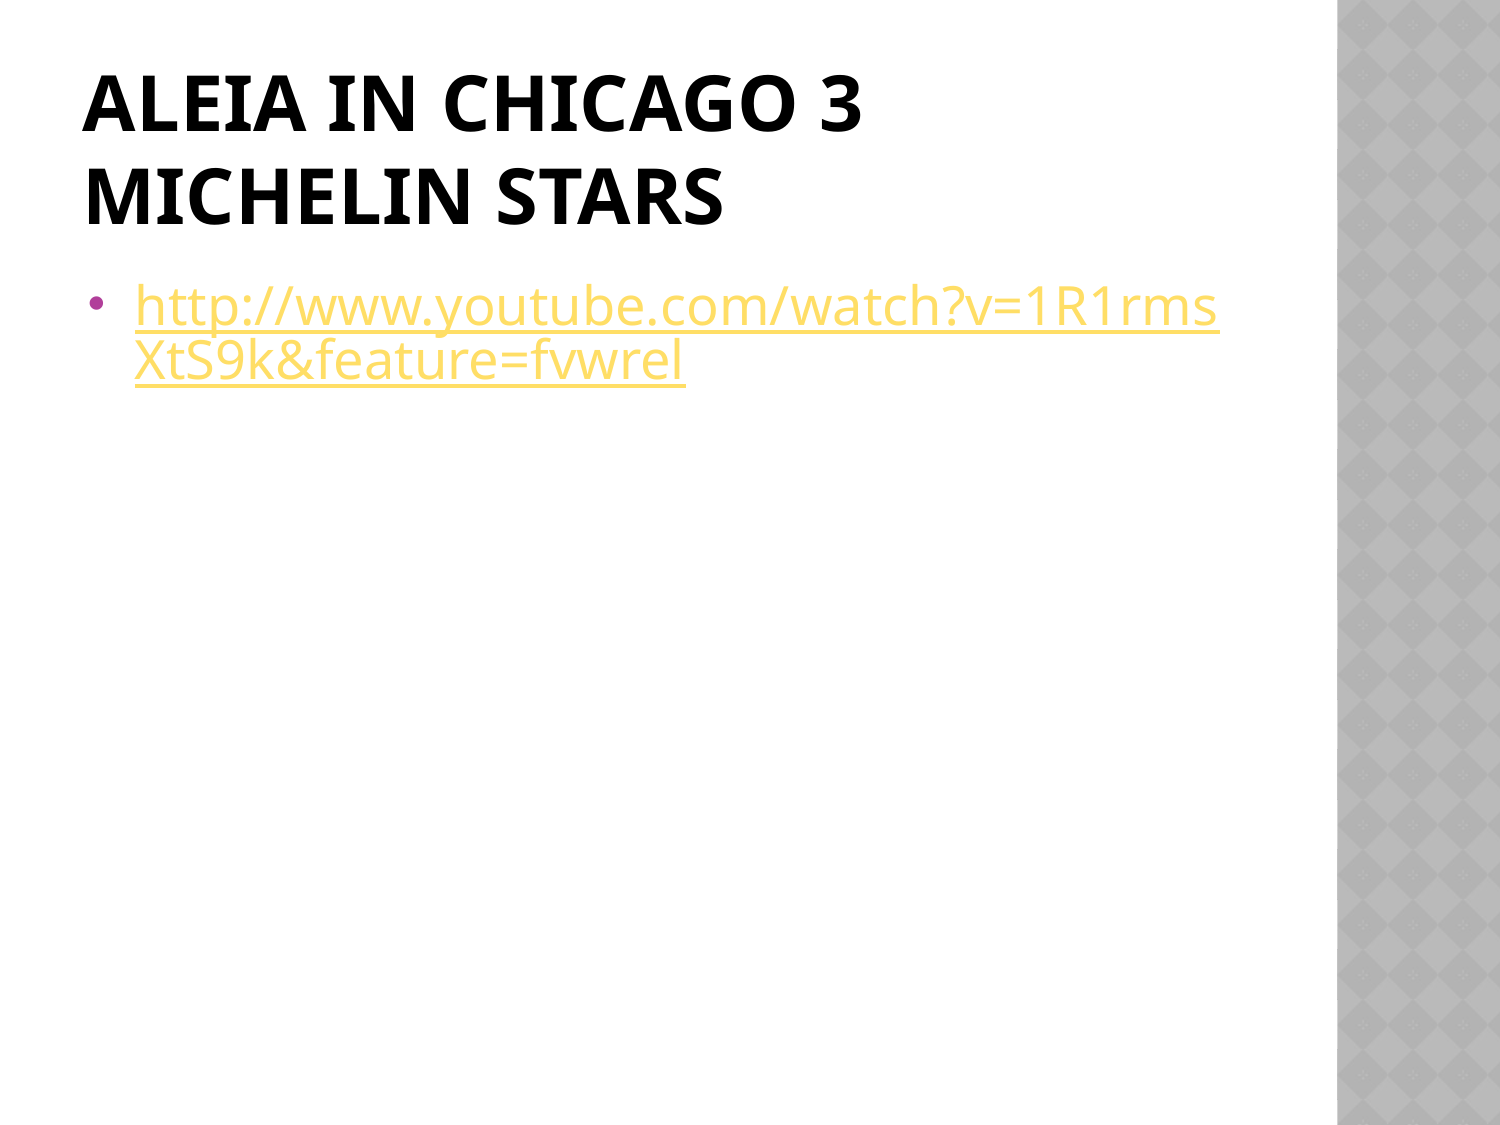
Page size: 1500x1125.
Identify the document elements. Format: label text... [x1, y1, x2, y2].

list http://www.youtube.com/watch?v=1R1rmsXtS9k&feature=fvwrel [75, 264, 1263, 1059]
title Aleia in Chicago 3 Michelin Stars [75, 52, 1263, 240]
